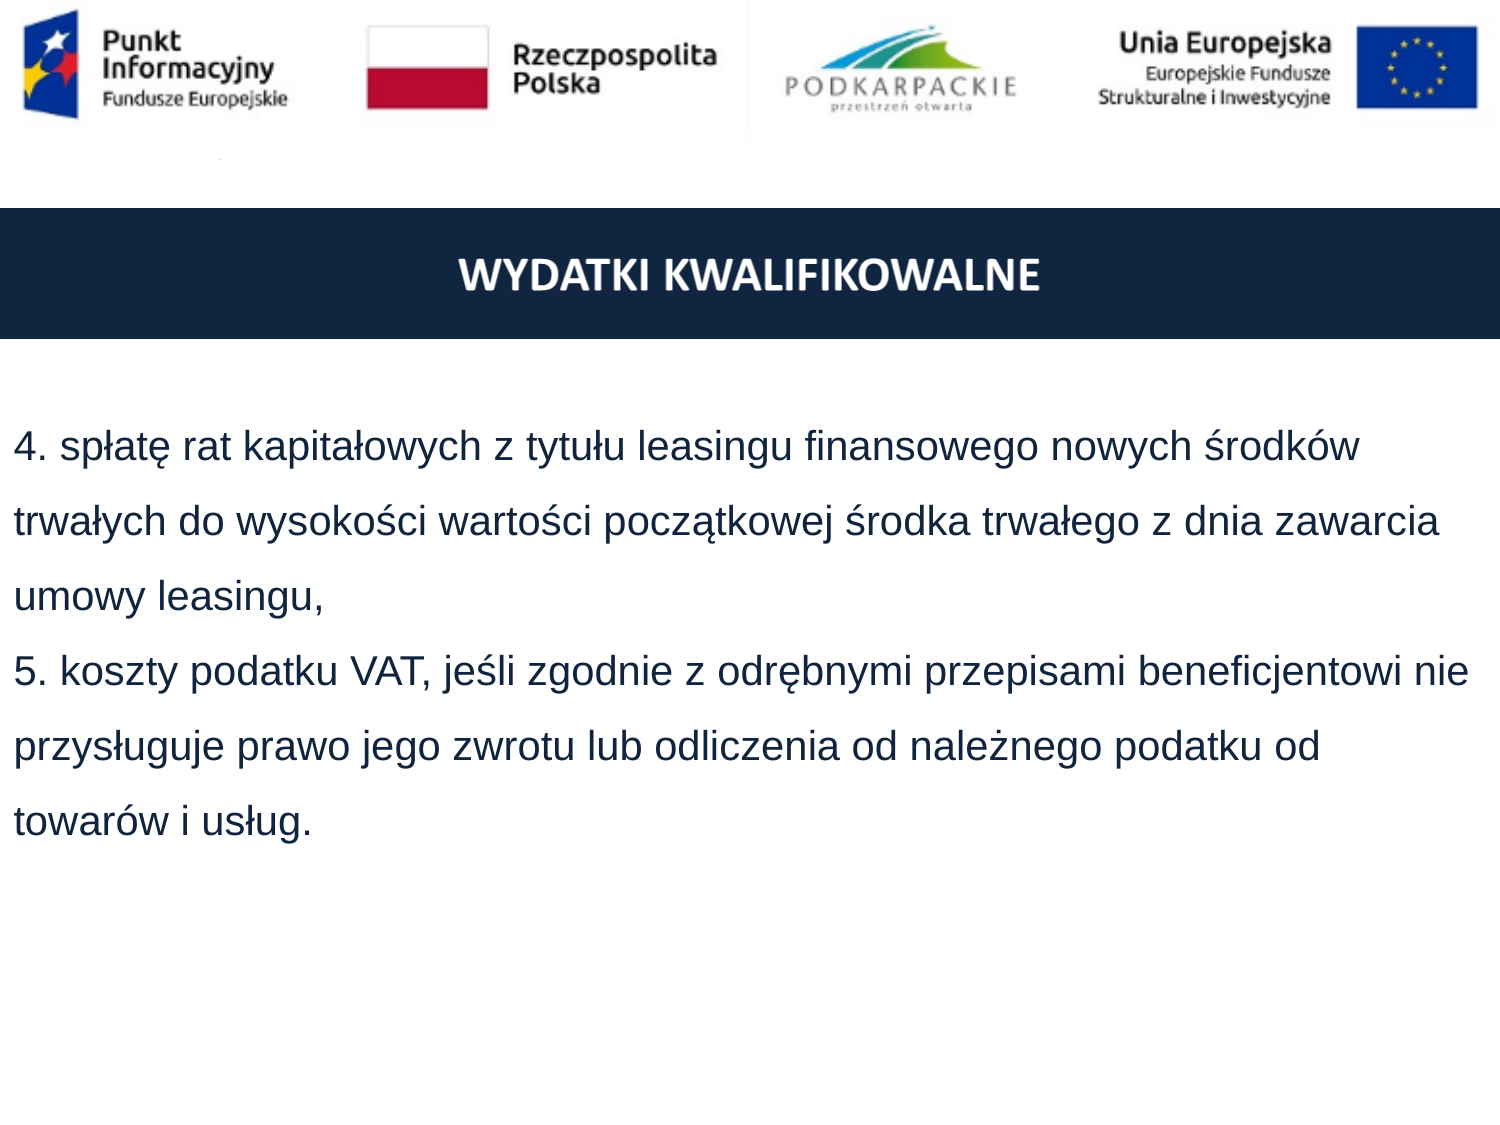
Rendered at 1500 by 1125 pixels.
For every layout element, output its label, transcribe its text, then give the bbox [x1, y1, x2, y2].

picture [0, 0, 1500, 203]
picture [0, 207, 1500, 340]
text_box 4. spłatę rat kapitałowych z tytułu leasingu finansowego nowych środków trwałych do wysokości wartości początkowej środka trwałego z dnia zawarcia umowy leasingu, 5. koszty podatku VAT, jeśli zgodnie z odrębnymi przepisami beneficjentowi nie przysługuje prawo jego zwrotu lub odliczenia od należnego podatku od towarów i usług. [0, 386, 1499, 851]
